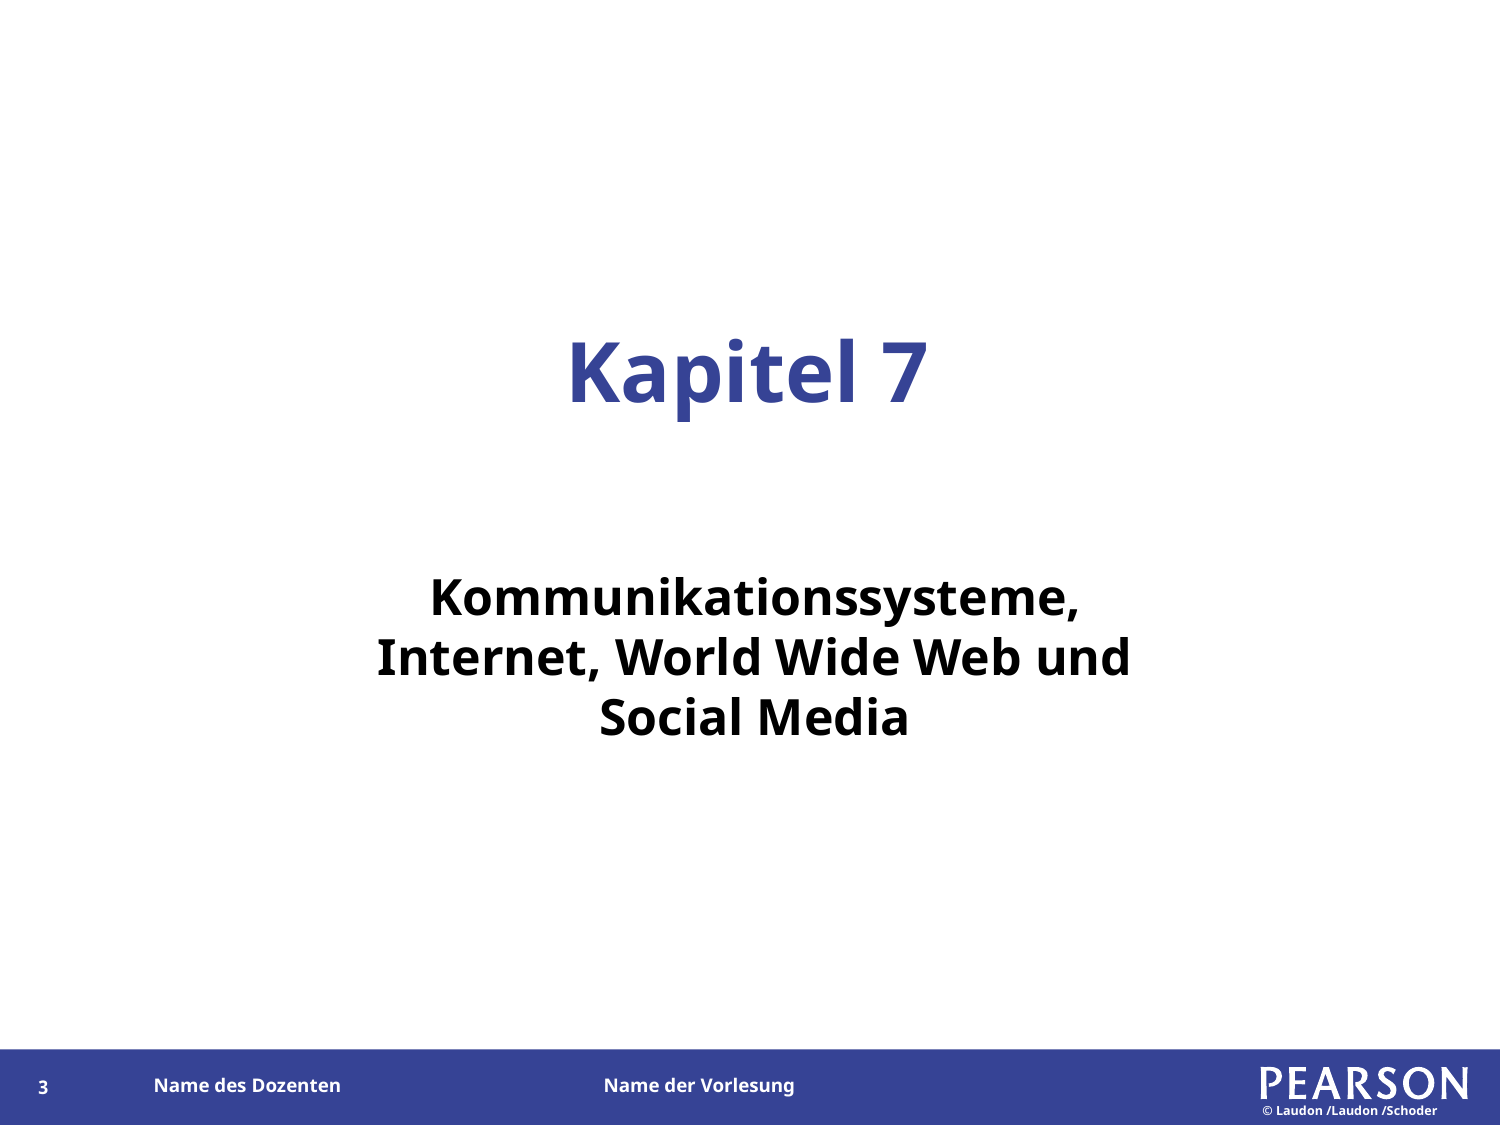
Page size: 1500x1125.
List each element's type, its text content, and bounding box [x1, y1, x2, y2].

list Kommunikationssysteme, Internet, World Wide Web und Social Media [316, 558, 1195, 927]
slide_number 2 [22, 1067, 136, 1098]
title Kapitel 7 [316, 319, 1195, 523]
